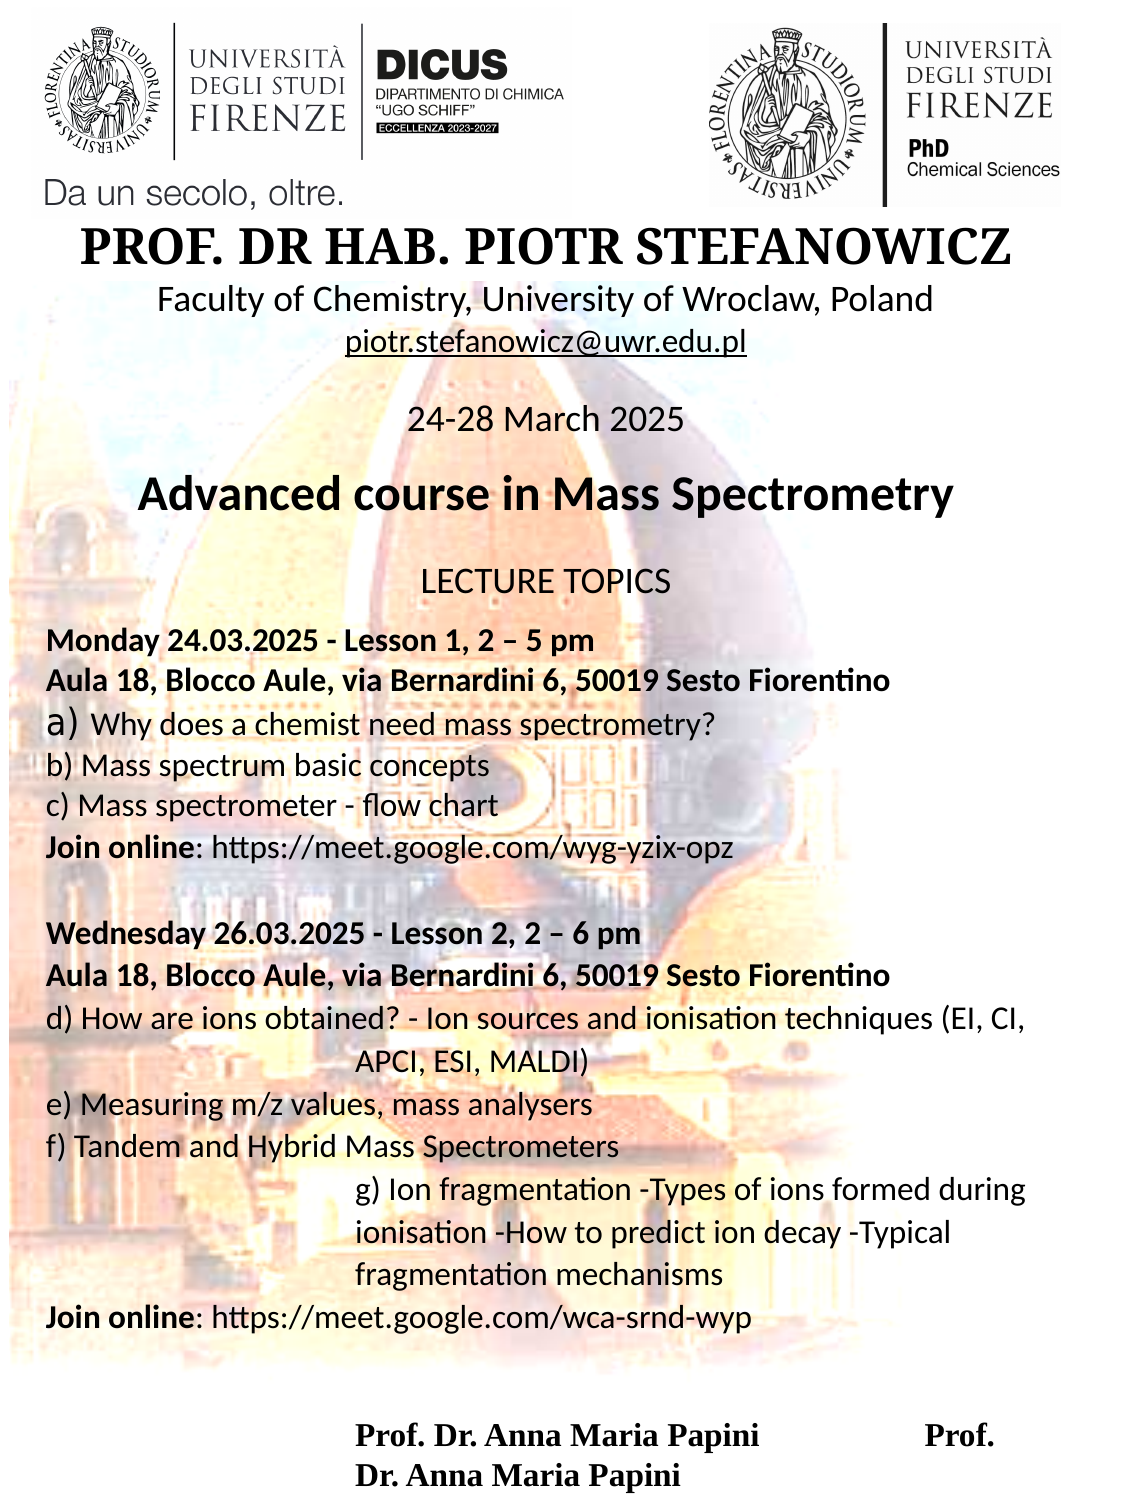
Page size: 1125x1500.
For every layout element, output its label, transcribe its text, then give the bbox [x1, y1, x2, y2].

picture [709, 23, 1061, 207]
text_box prof. dr hab. Piotr Stefanowicz Faculty of Chemistry, University of Wroclaw, Poland piotr.stefanowicz@uwr.edu.pl 24-28 March 2025 Advanced course in Mass Spectrometry LECTURE TOPICS Monday 24.03.2025 - Lesson 1, 2 – 5 pm Aula 18, Blocco Aule, via Bernardini 6, 50019 Sesto Fiorentino a) Why does a chemist need mass spectrometry? b) Mass spectrum basic concepts c) Mass spectrometer - flow chart Join online: https://meet.google.com/wyg-yzix-opz Wednesday 26.03.2025 - Lesson 2, 2 – 6 pm Aula 18, Blocco Aule, via Bernardini 6, 50019 Sesto Fiorentino d) How are ions obtained? - Ion sources and ionisation techniques (EI, CI, APCI, ESI, MALDI) e) Measuring m/z values, mass analysers f) Tandem and Hybrid Mass Spectrometers g) Ion fragmentation -Types of ions formed during ionisation -How to predict ion decay -Typical fragmentation mechanisms Join online: https://meet.google.com/wca-srnd-wyp Prof. Dr. Anna Maria Papini Prof. Dr. Anna Maria Papini Coordinator of the PhD in Chemical Sciences Organizer [31, 206, 1062, 279]
picture [8, 280, 1125, 1500]
picture [30, 7, 572, 219]
text_box [7, 21, 577, 243]
